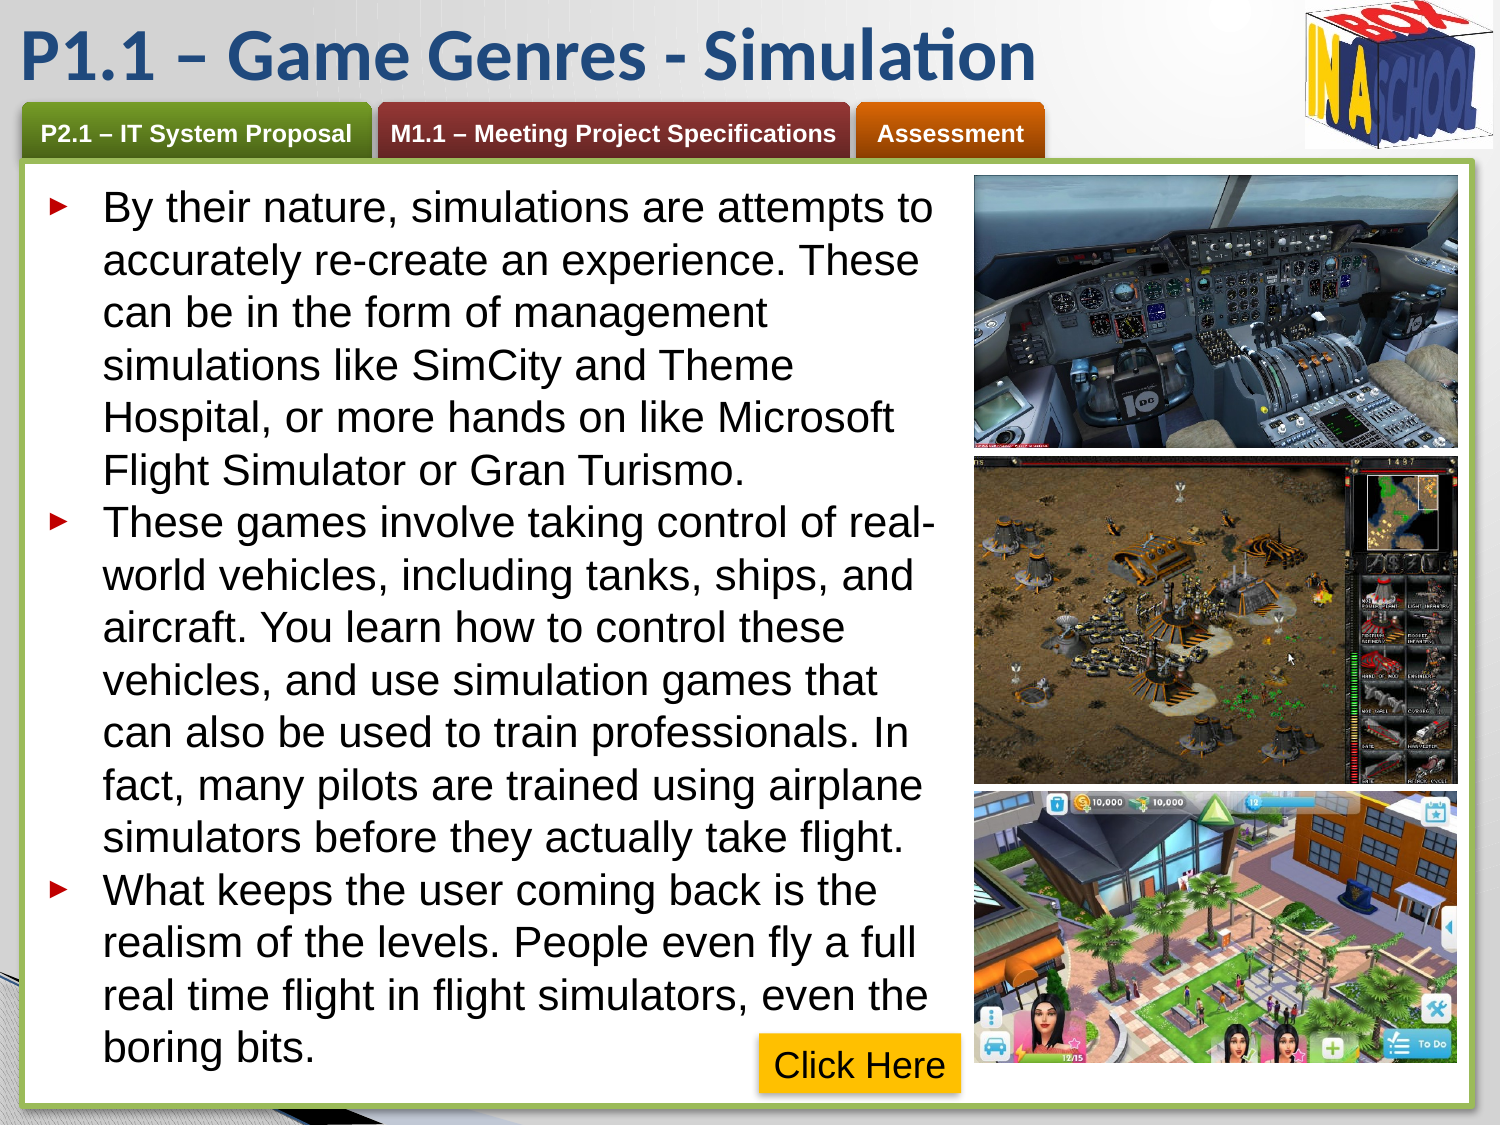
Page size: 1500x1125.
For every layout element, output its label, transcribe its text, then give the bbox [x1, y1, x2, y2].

picture [281, 1114, 303, 1125]
text_box By their nature, simulations are attempts to accurately re-create an experience. These can be in the form of management simulations like SimCity and Theme Hospital, or more hands on like Microsoft Flight Simulator or Gran Turismo. These games involve taking control of real-world vehicles, including tanks, ships, and aircraft. You learn how to control these vehicles, and use simulation games that can also be used to train professionals. In fact, many pilots are trained using airplane simulators before they actually take flight. What keeps the user coming back is the realism of the levels. People even fly a full real time flight in flight simulators, even the boring bits. [29, 171, 975, 1079]
picture [974, 455, 1458, 784]
picture [974, 175, 1458, 448]
text_box P1.1 – Game Genres - Simulation [5, 0, 1306, 102]
picture [974, 791, 1457, 1064]
picture [1305, 0, 1494, 149]
text_box Click Here [759, 1033, 962, 1094]
